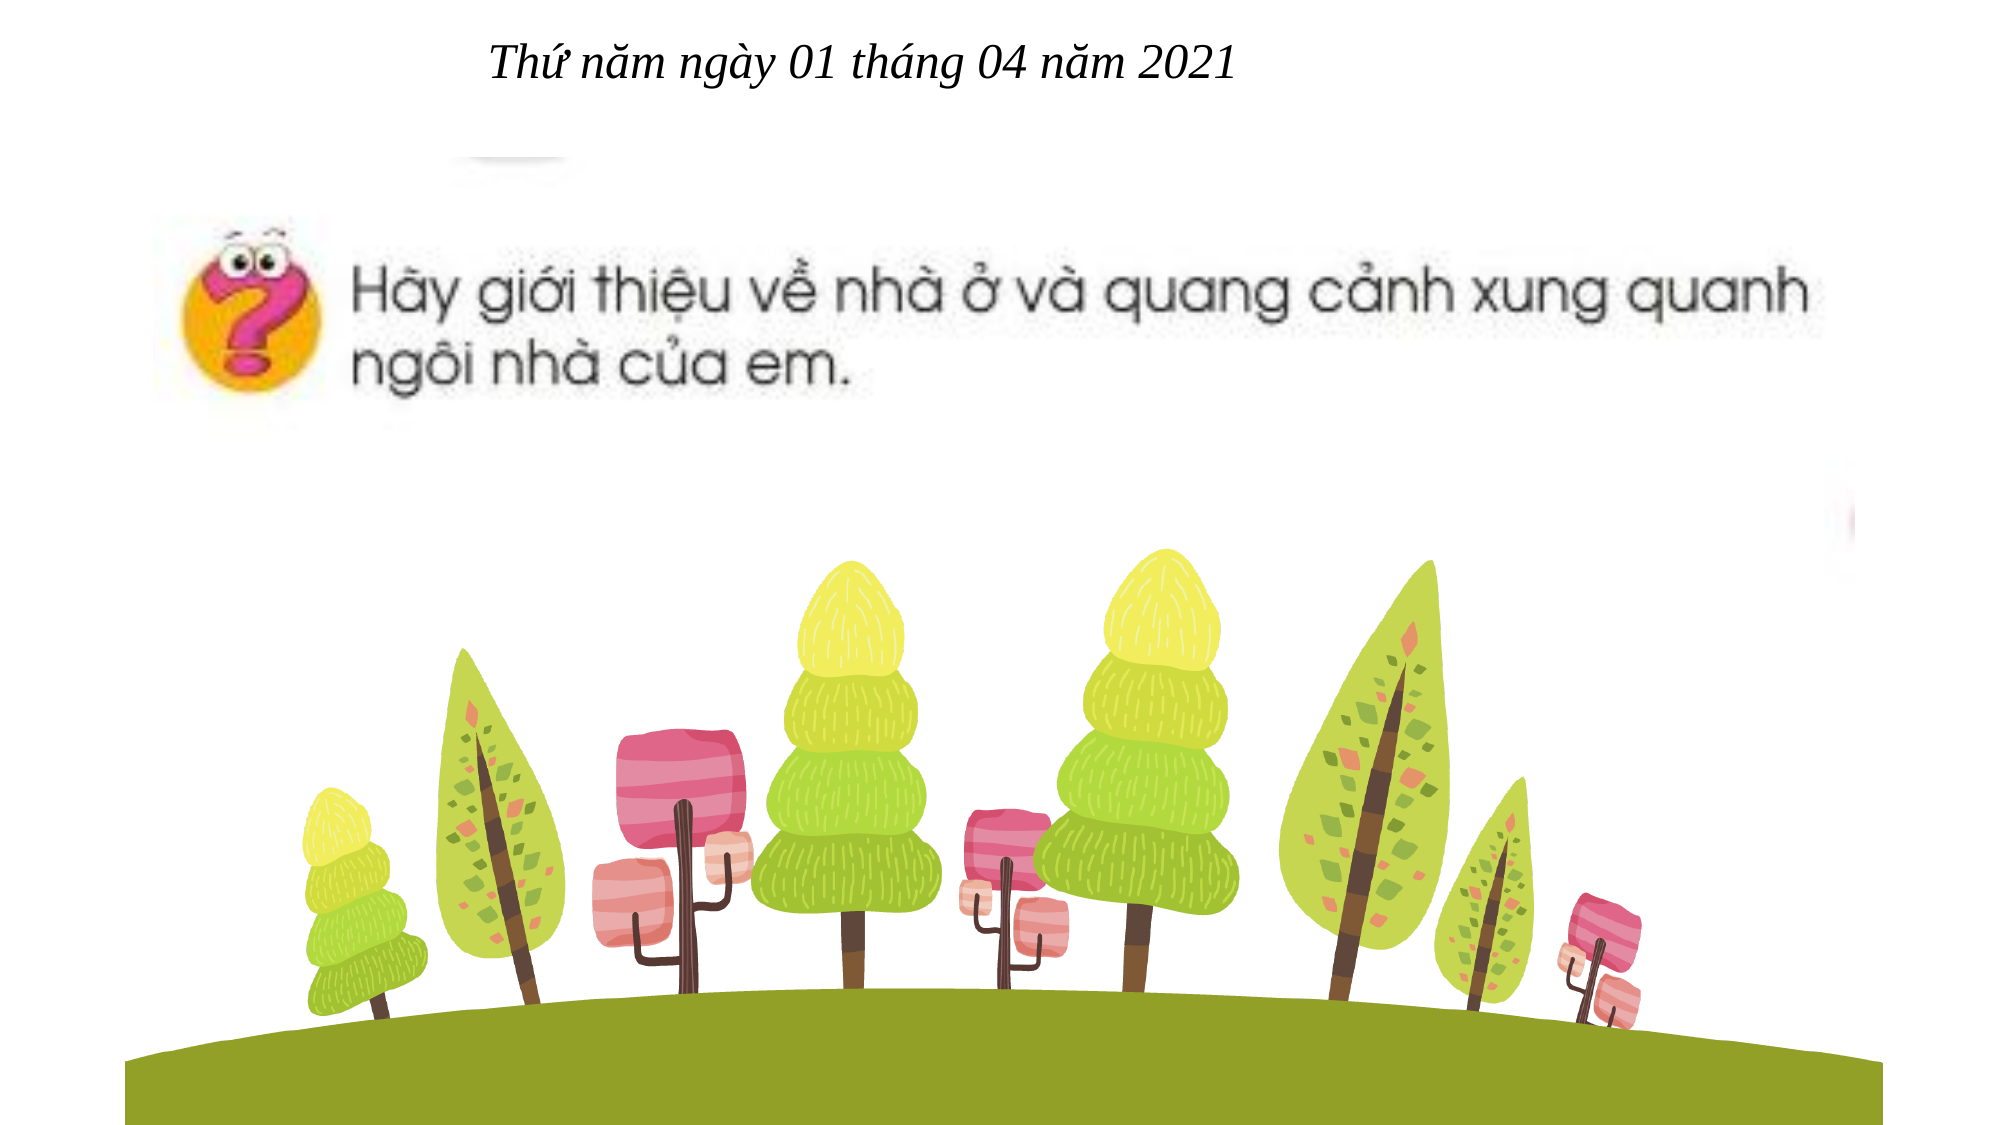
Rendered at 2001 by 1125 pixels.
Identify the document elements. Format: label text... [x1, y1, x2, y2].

text_box Thứ năm ngày 01 tháng 04 năm 2021 [195, 20, 1269, 156]
picture [125, 157, 1883, 1125]
